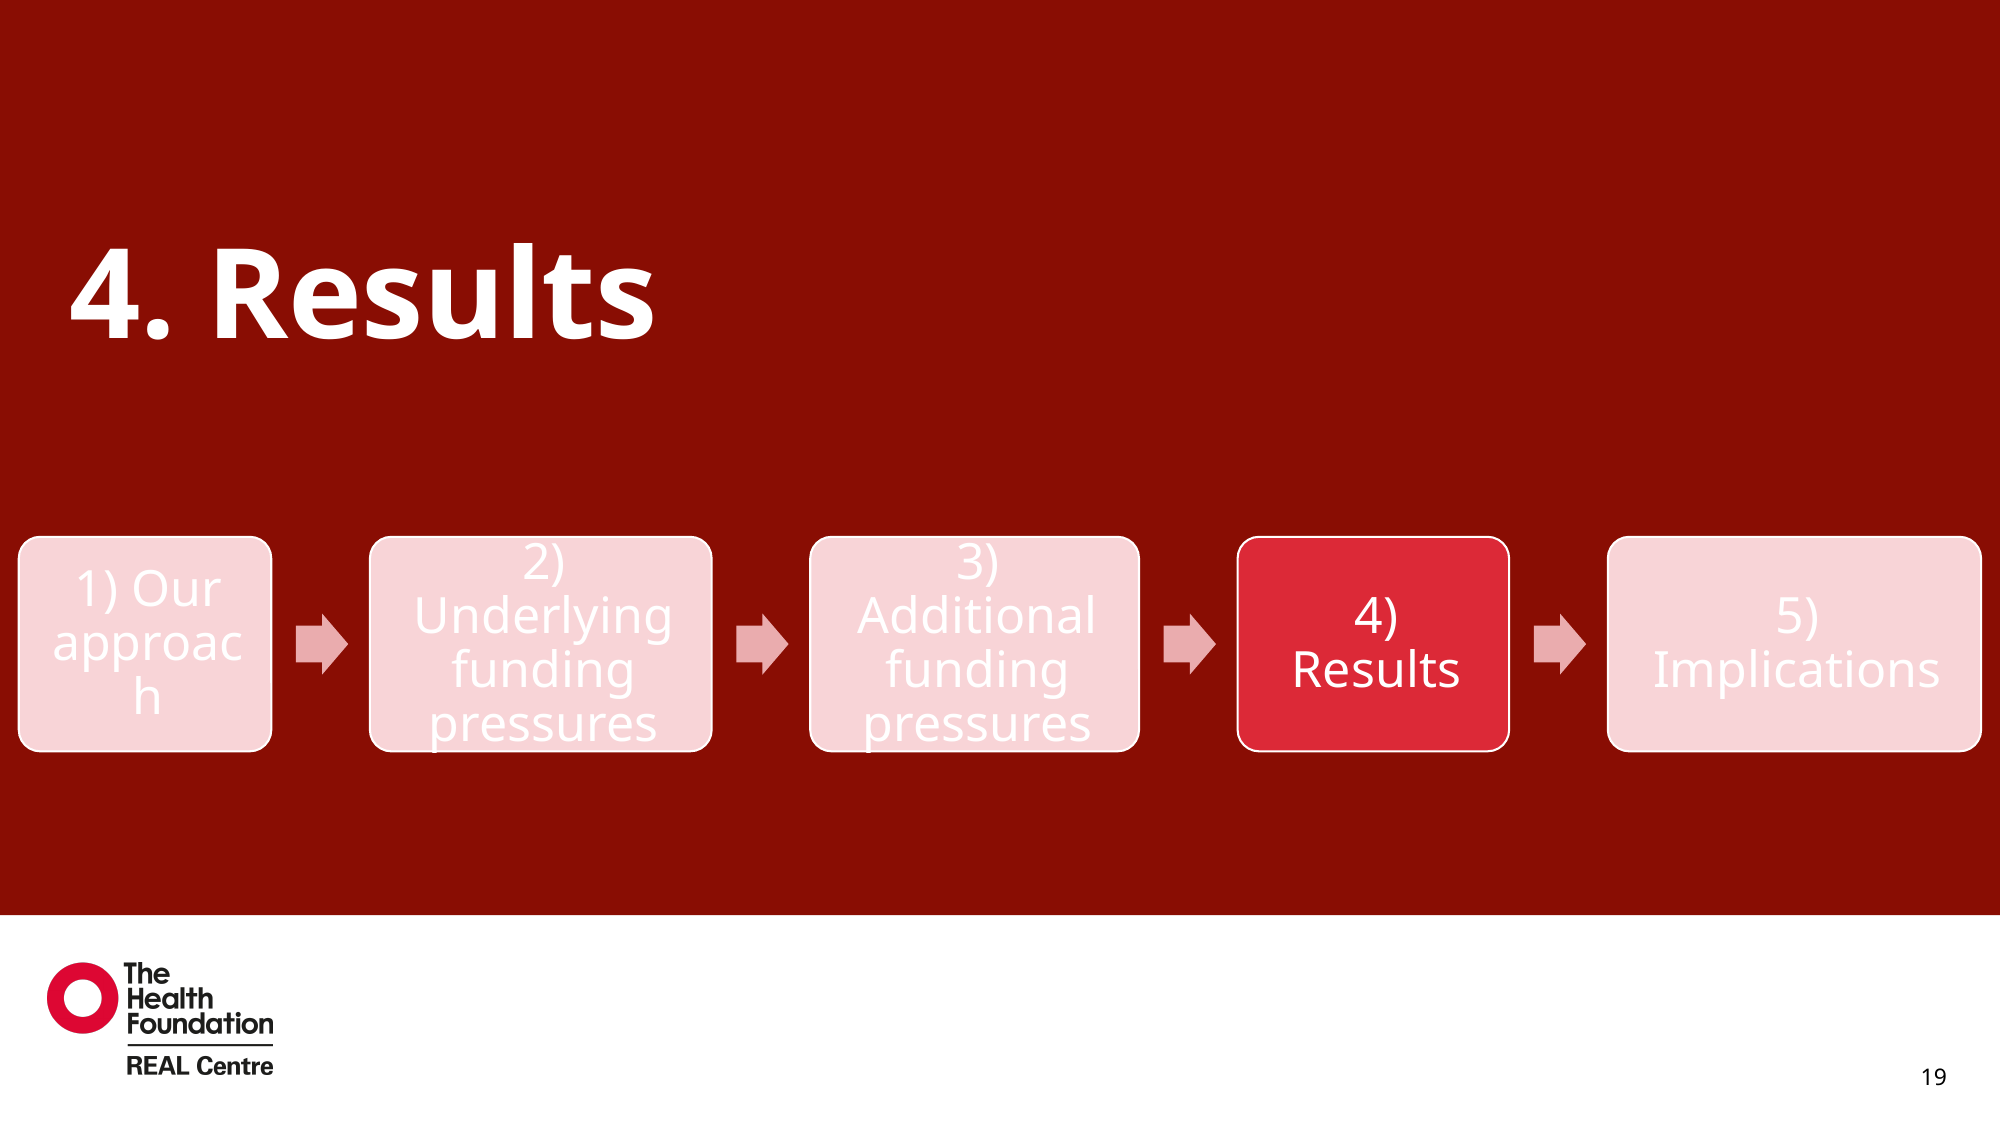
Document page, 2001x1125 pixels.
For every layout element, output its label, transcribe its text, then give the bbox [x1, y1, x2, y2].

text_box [16, 394, 1983, 895]
slide_number 19 [1887, 1062, 1947, 1093]
picture [47, 962, 273, 1075]
title 4. Results [69, 230, 2000, 379]
